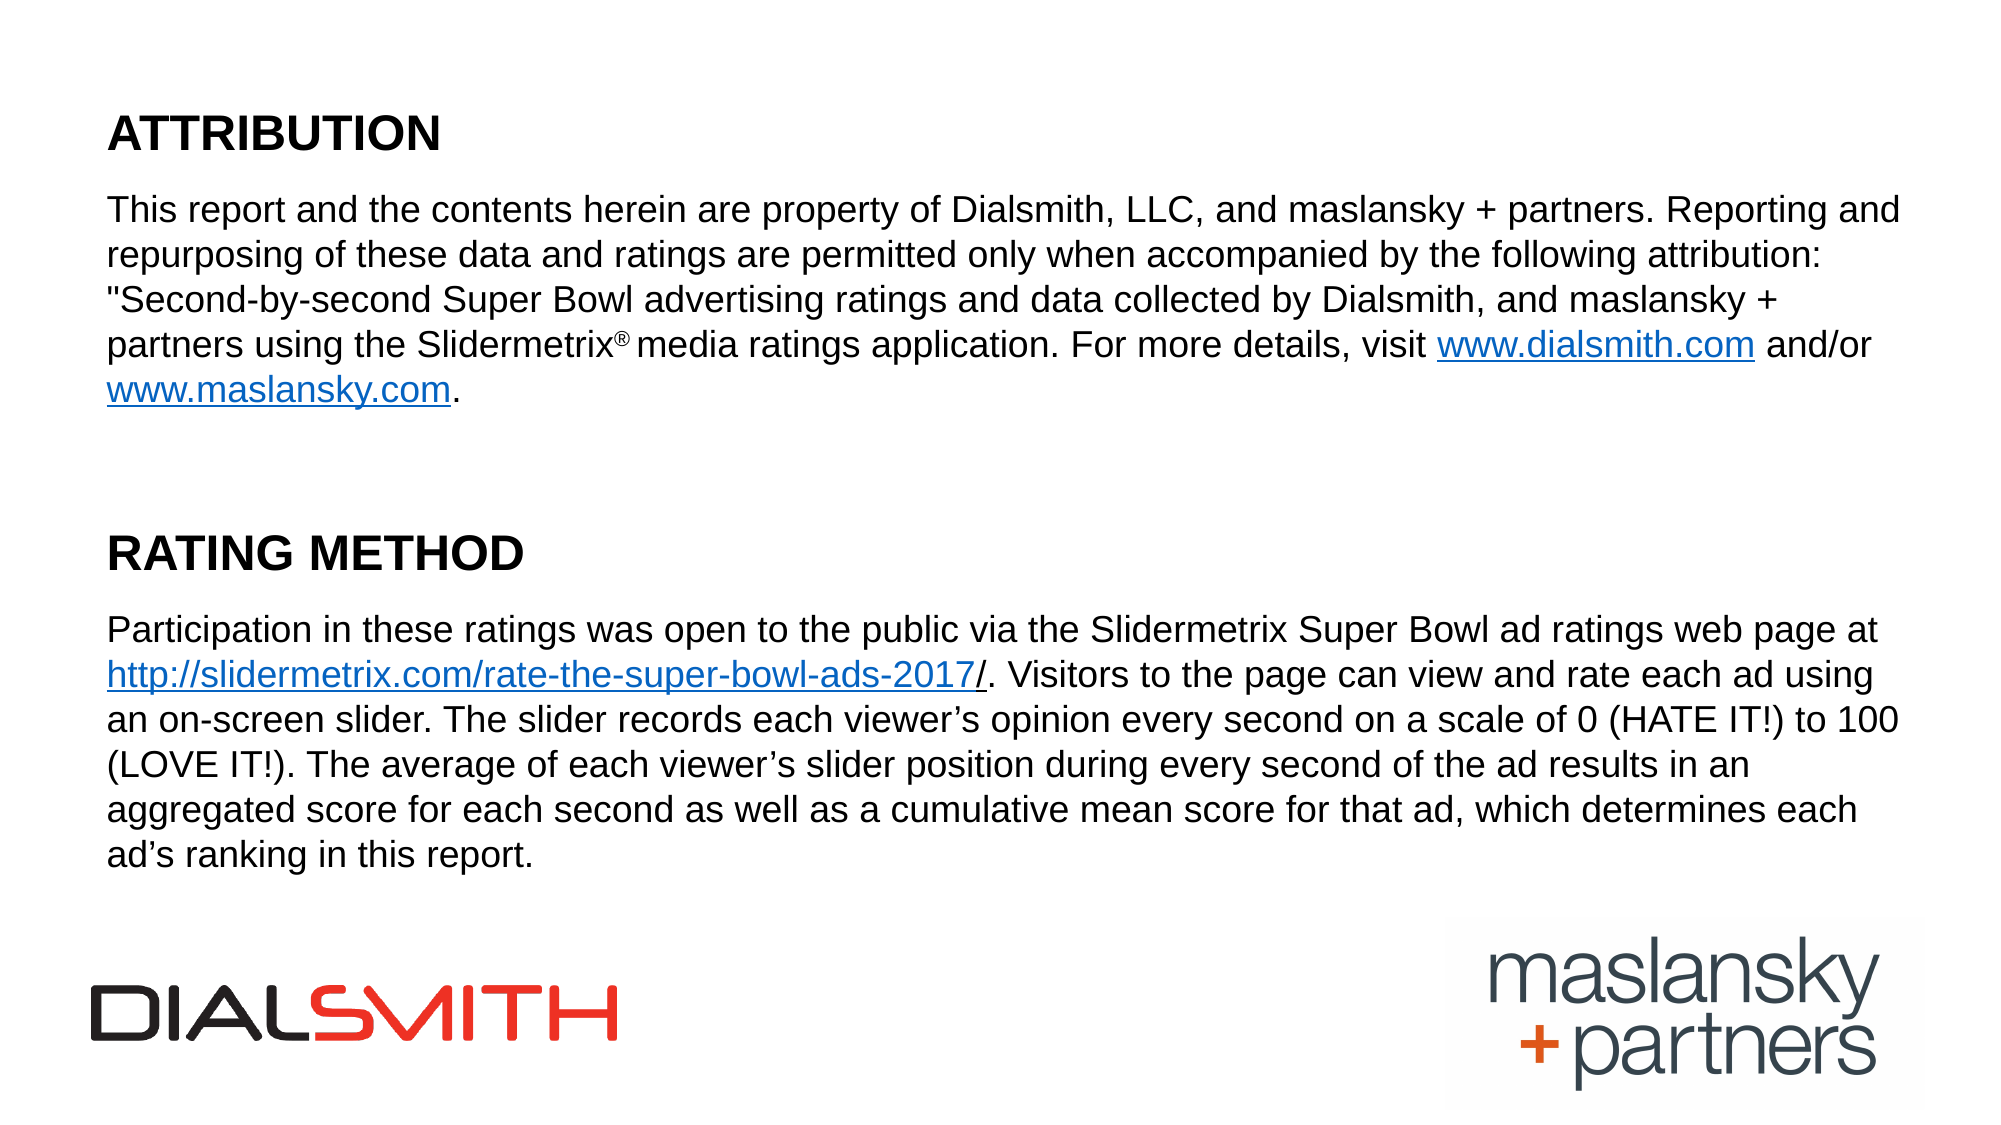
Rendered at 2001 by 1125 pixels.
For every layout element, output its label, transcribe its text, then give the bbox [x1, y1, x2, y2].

text_box ATTRIBUTION This report and the contents herein are property of Dialsmith, LLC, and maslansky + partners. Reporting and repurposing of these data and ratings are permitted only when accompanied by the following attribution: "Second-by-second Super Bowl advertising ratings and data collected by Dialsmith, and maslansky + partners using the Slidermetrix® media ratings application. For more details, visit www.dialsmith.com and/or www.maslansky.com. RATING METHOD Participation in these ratings was open to the public via the Slidermetrix Super Bowl ad ratings web page at http://slidermetrix.com/rate-the-super-bowl-ads-2017/. Visitors to the page can view and rate each ad using an on-screen slider. The slider records each viewer’s opinion every second on a scale of 0 (HATE IT!) to 100 (LOVE IT!). The average of each viewer’s slider position during every second of the ad results in an aggregated score for each second as well as a cumulative mean score for that ad, which determines each ad’s ranking in this report. [91, 92, 1923, 883]
picture [91, 985, 617, 1041]
picture [1444, 917, 1925, 1110]
